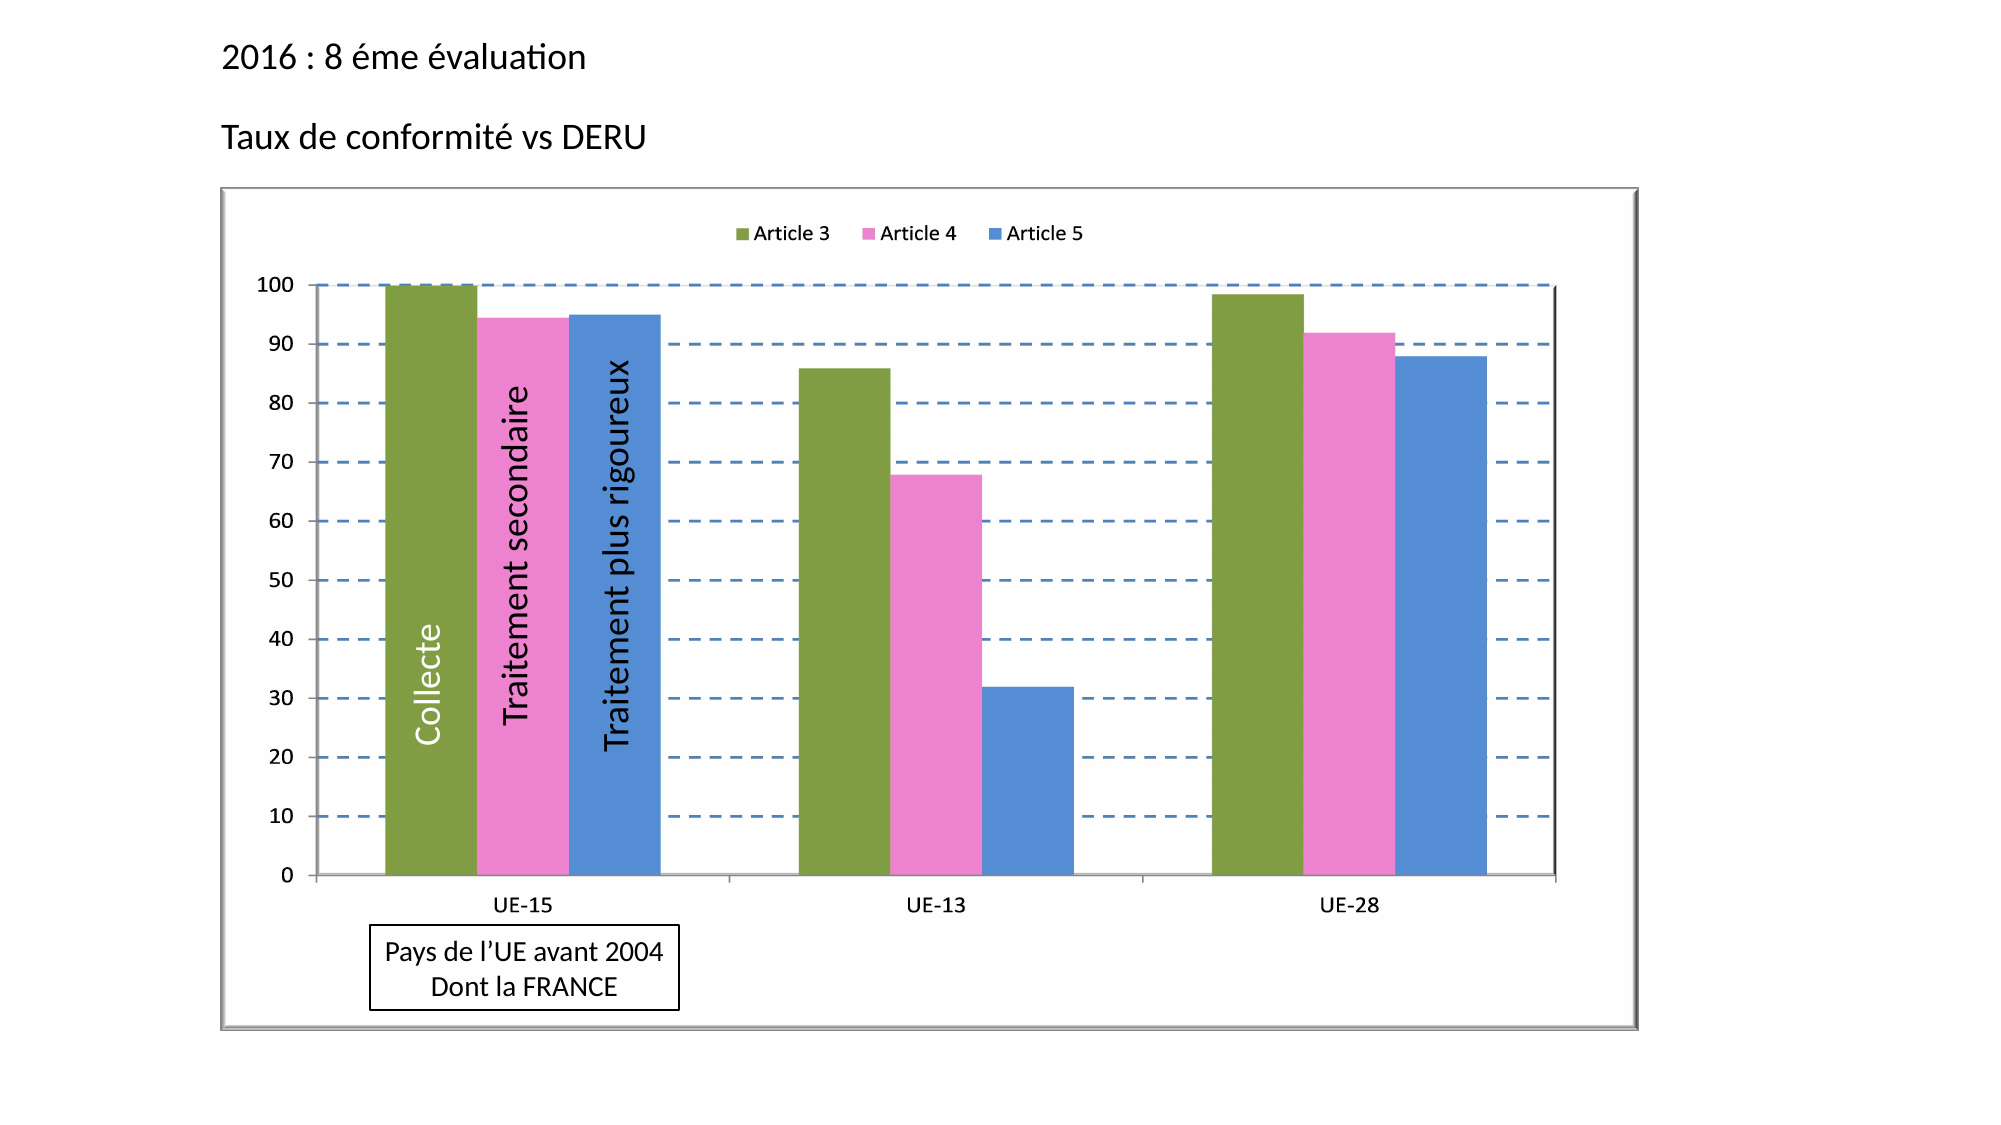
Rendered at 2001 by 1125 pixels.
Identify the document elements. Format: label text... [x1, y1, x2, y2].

text_box 2016 : 8 éme évaluation [206, 25, 611, 85]
text_box Taux de conformité vs DERU [206, 104, 663, 164]
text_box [220, 187, 1639, 1031]
